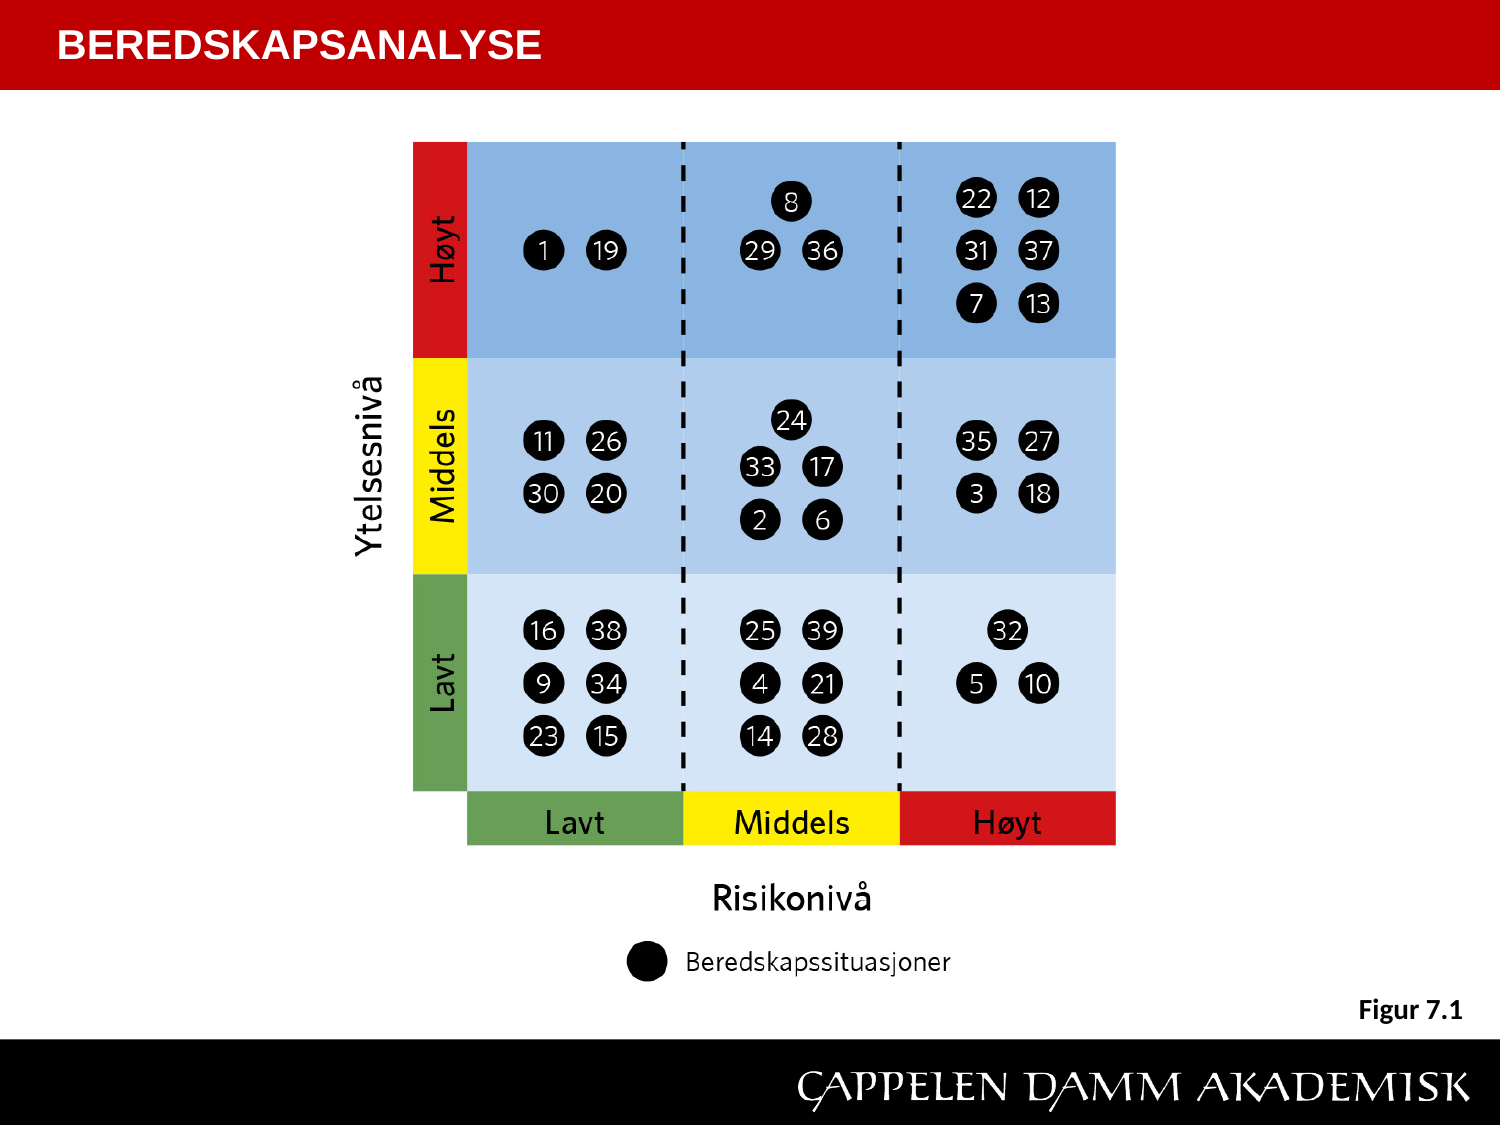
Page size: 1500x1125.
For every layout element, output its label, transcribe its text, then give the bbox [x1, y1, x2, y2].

text_box Figur 7.1 [1296, 983, 1479, 1033]
picture [338, 127, 1135, 998]
picture [797, 1070, 1471, 1113]
